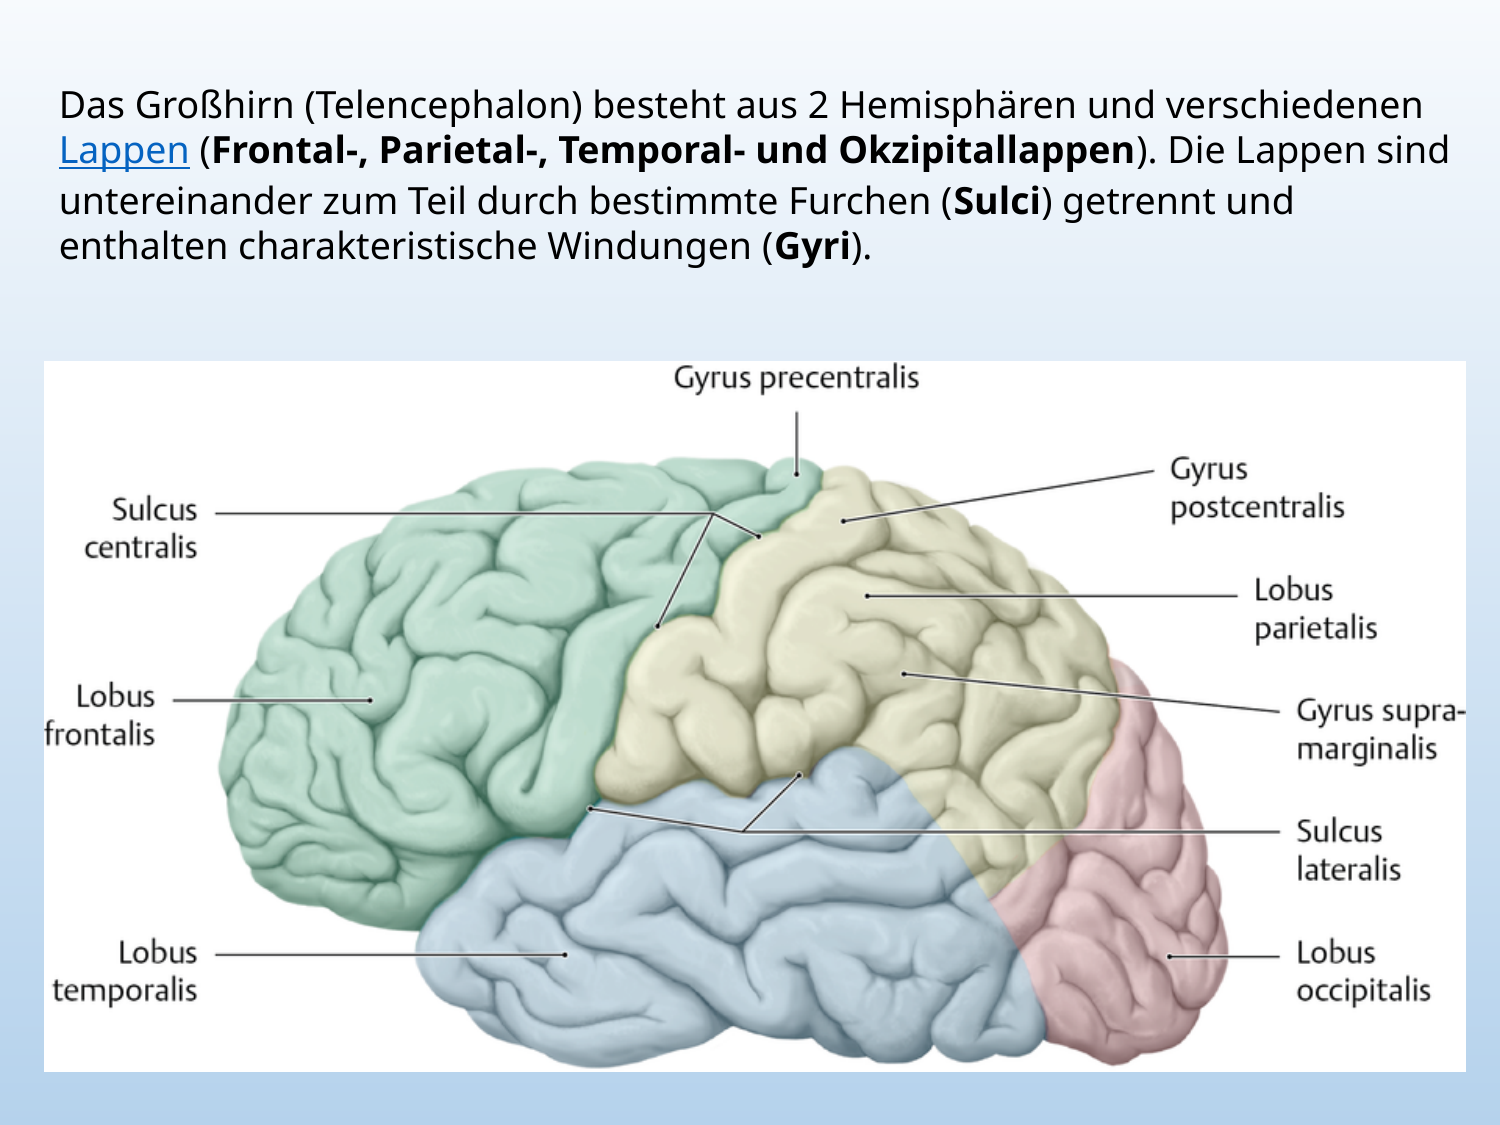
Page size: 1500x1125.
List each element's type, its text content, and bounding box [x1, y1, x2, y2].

text_box Das Großhirn (Telencephalon) besteht aus 2 Hemisphären und verschiedenen Lappen (Frontal-, Parietal-, Temporal- und Okzipitallappen). Die Lappen sind untereinander zum Teil durch bestimmte Furchen (Sulci) getrennt und enthalten charakteristische Windungen (Gyri). [44, 73, 1484, 365]
picture [44, 361, 1466, 1072]
